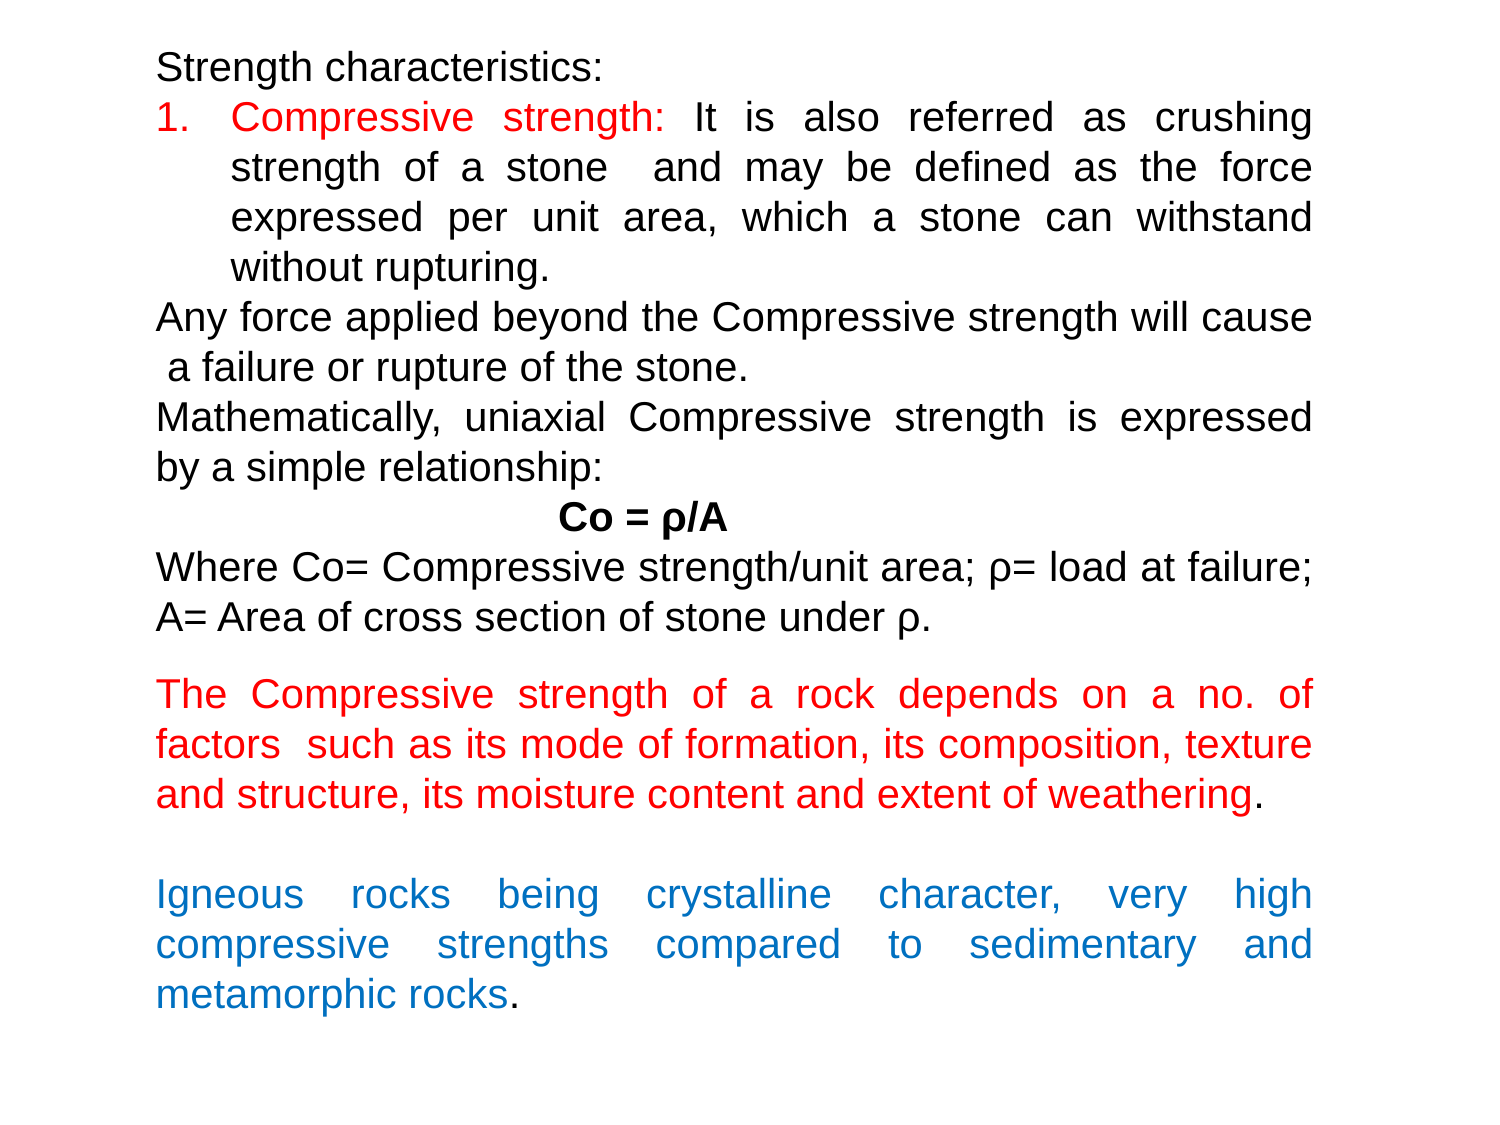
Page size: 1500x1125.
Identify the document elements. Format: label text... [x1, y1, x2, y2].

text_box Strength characteristics: Compressive strength: It is also referred as crushing strength of a stone and may be defined as the force expressed per unit area, which a stone can withstand without rupturing. Any force applied beyond the Compressive strength will cause a failure or rupture of the stone. Mathematically, uniaxial Compressive strength is expressed by a simple relationship: Co = ρ/A Where Co= Compressive strength/unit area; ρ= load at failure; A= Area of cross section of stone under ρ. The Compressive strength of a rock depends on a no. of factors such as its mode of formation, its composition, texture and structure, its moisture content and extent of weathering. Igneous rocks being crystalline character, very high compressive strengths compared to sedimentary and metamorphic rocks. [140, 32, 1329, 1024]
